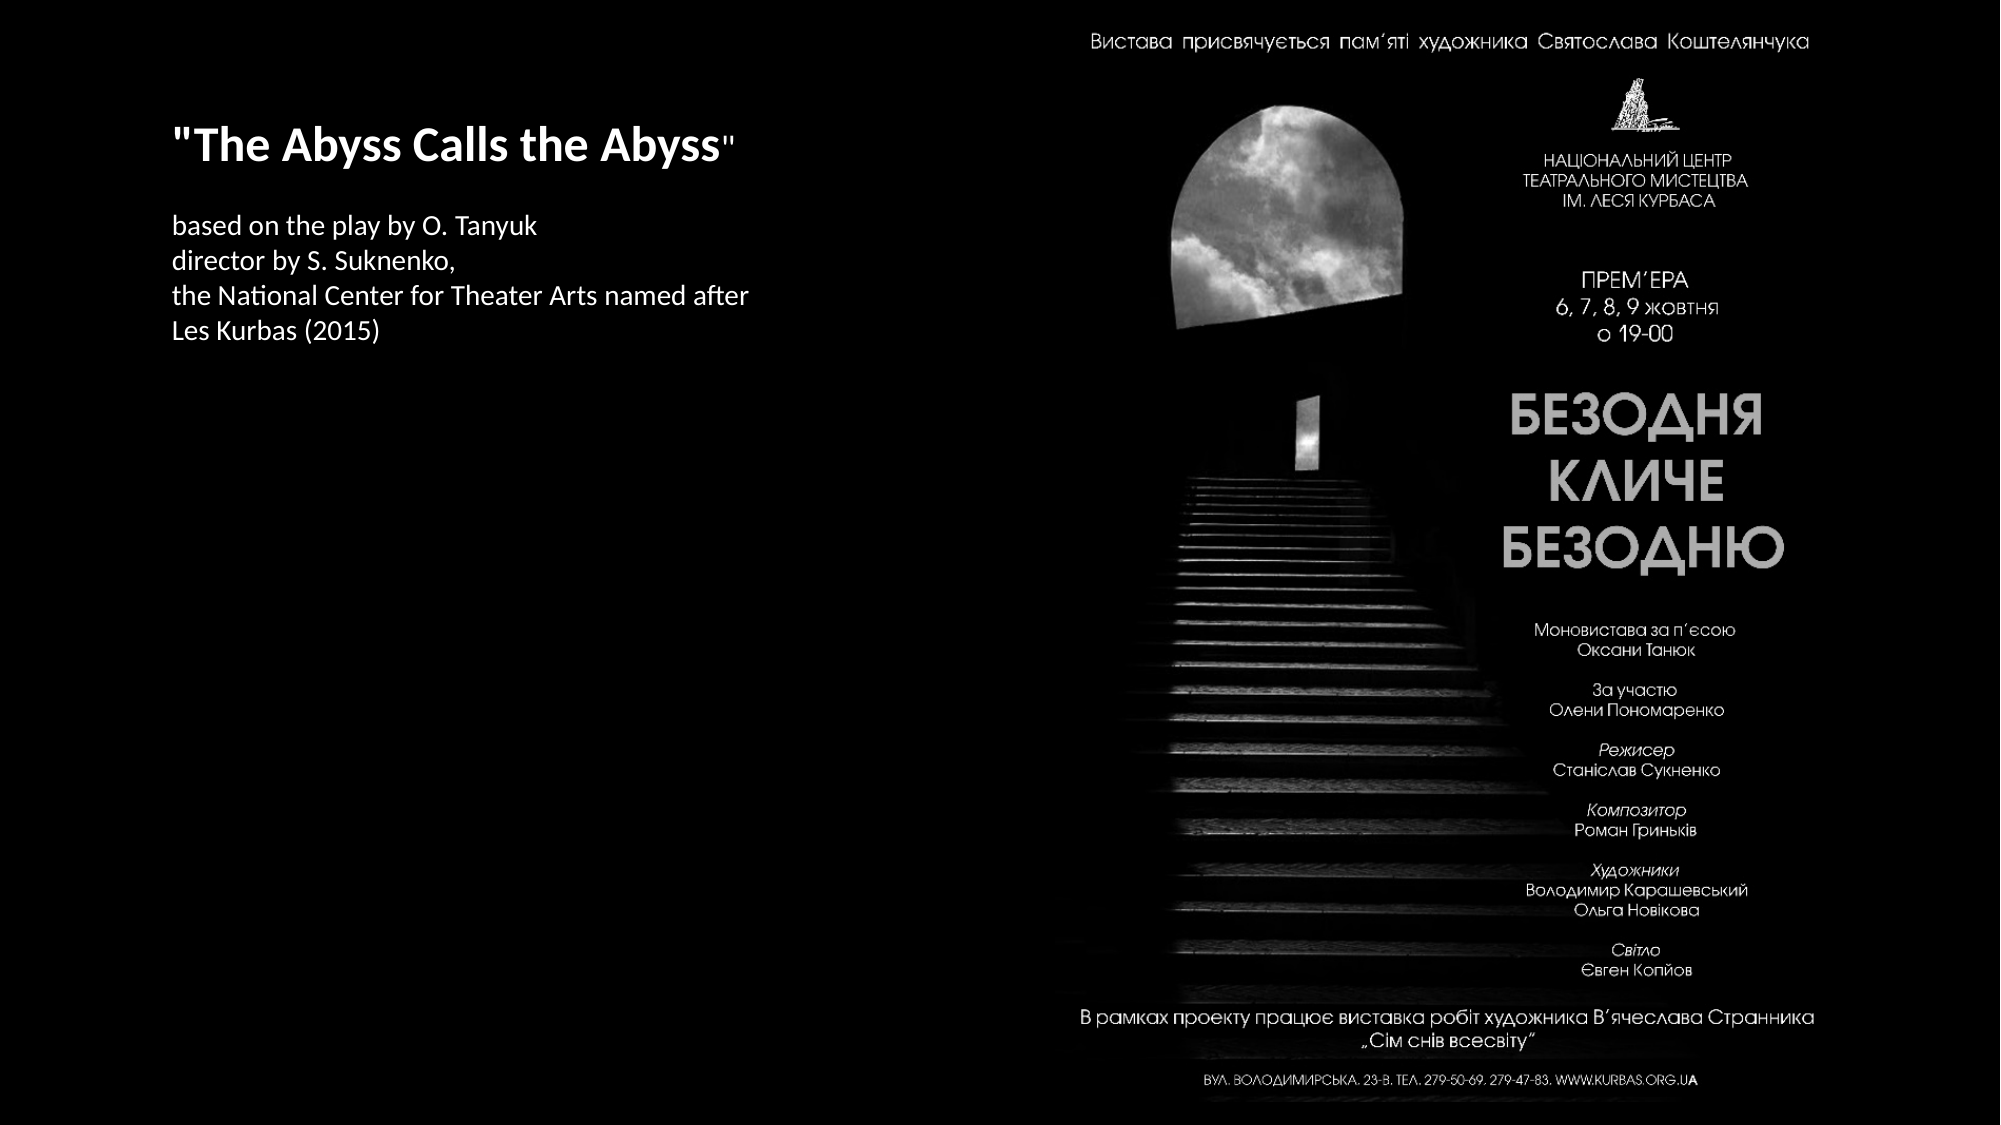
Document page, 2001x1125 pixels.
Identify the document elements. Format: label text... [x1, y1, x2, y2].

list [1055, 0, 1842, 1102]
text_box "The Abyss Calls the Abyss" based on the play by O. Tanyuk director by S. Suknenko, the National Center for Theater Arts named after Les Kurbas (2015) [157, 103, 772, 354]
